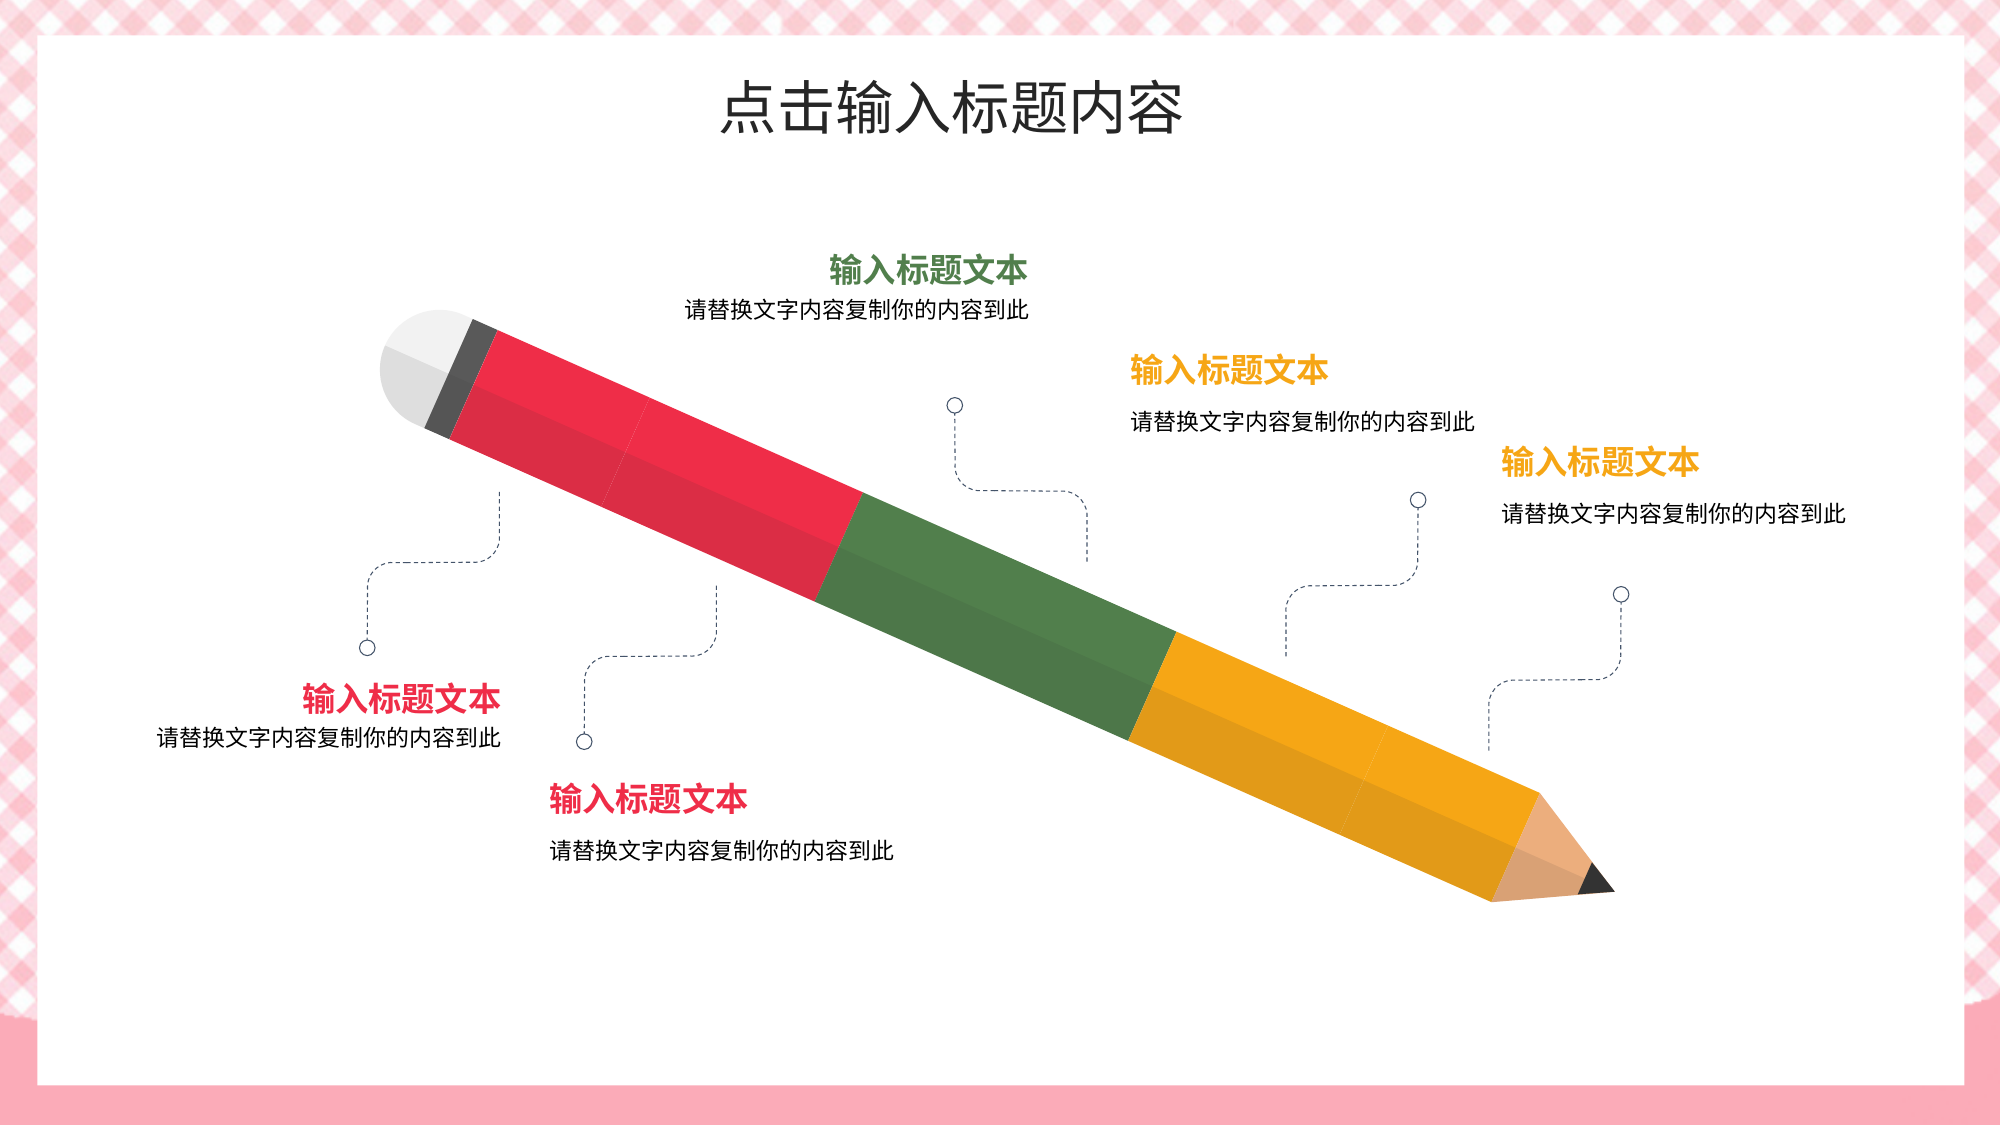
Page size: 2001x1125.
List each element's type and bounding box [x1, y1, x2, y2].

text_box [502, 558, 1488, 679]
text_box [120, 491, 502, 804]
text_box [1130, 349, 1512, 657]
text_box [1488, 441, 1883, 751]
text_box [648, 249, 1088, 562]
picture [0, 0, 2000, 1125]
text_box [549, 585, 931, 905]
